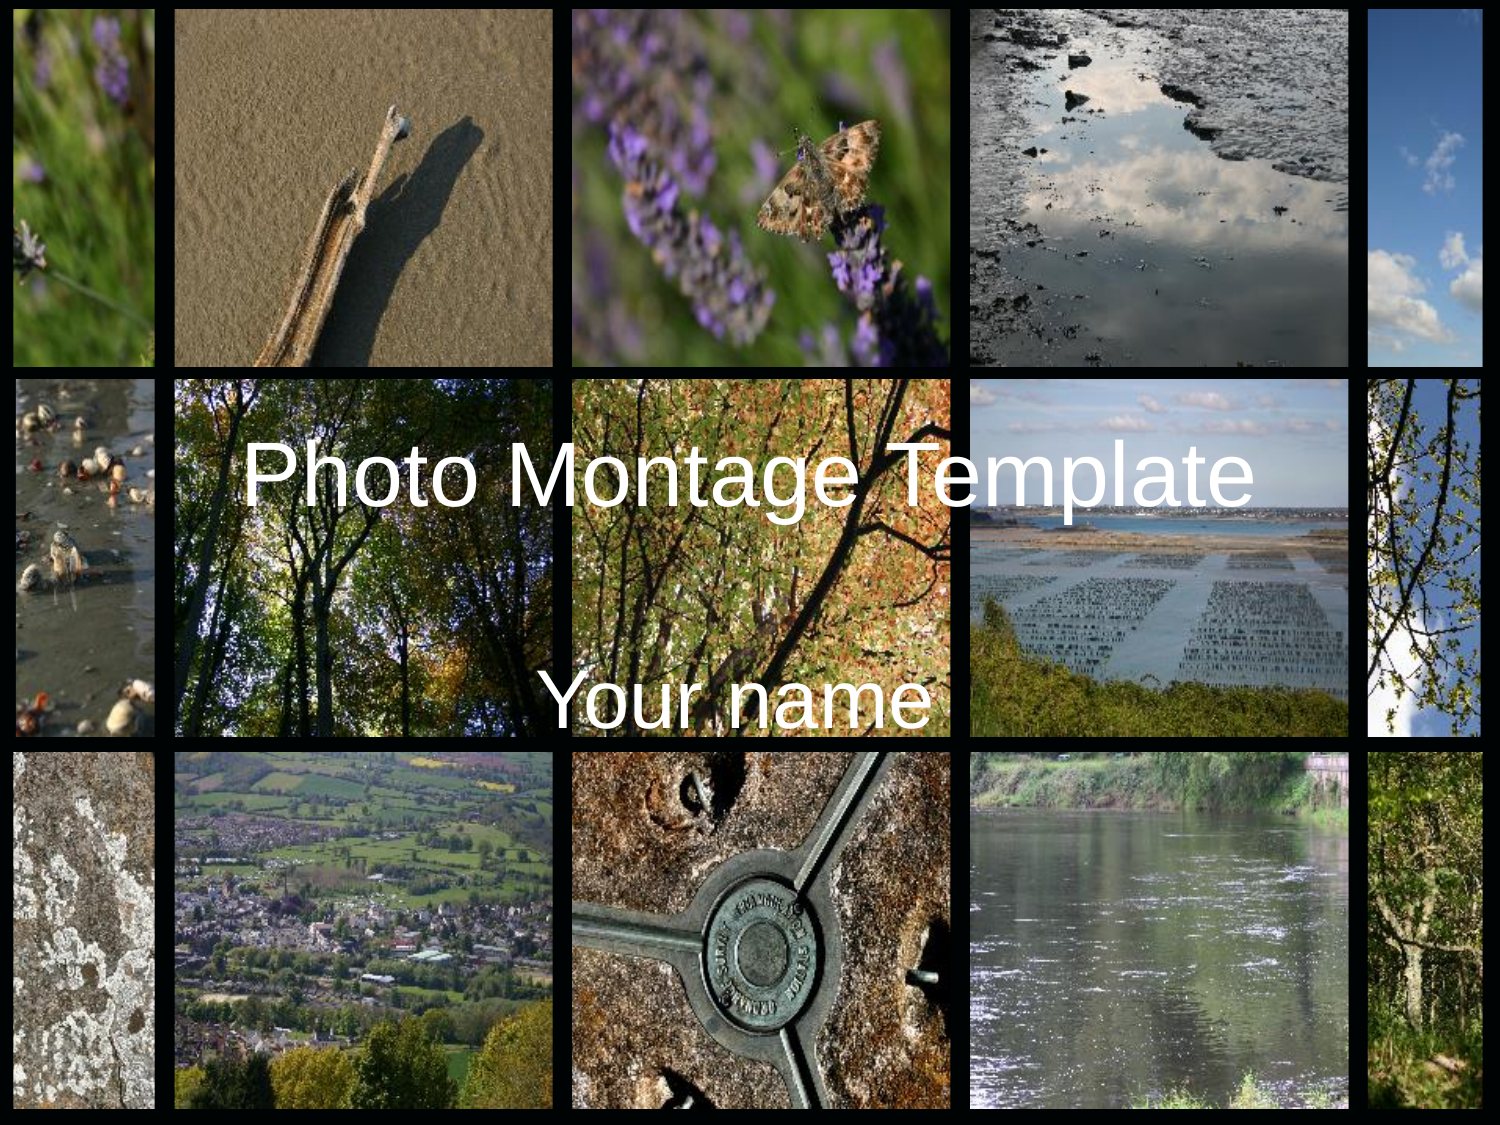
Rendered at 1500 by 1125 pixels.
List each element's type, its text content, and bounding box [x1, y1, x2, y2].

picture [970, 752, 1349, 1109]
picture [13, 9, 155, 367]
picture [572, 925, 951, 1109]
picture [174, 9, 553, 349]
subtitle Your name [225, 637, 1246, 925]
title Photo Montage Template [112, 349, 1388, 591]
picture [13, 752, 155, 1109]
picture [572, 591, 951, 637]
picture [1367, 379, 1481, 737]
picture [572, 9, 951, 349]
picture [15, 379, 155, 737]
picture [174, 591, 553, 737]
picture [1367, 9, 1483, 367]
picture [970, 9, 1349, 349]
picture [970, 591, 1349, 737]
picture [174, 752, 553, 1109]
picture [1367, 752, 1483, 1109]
